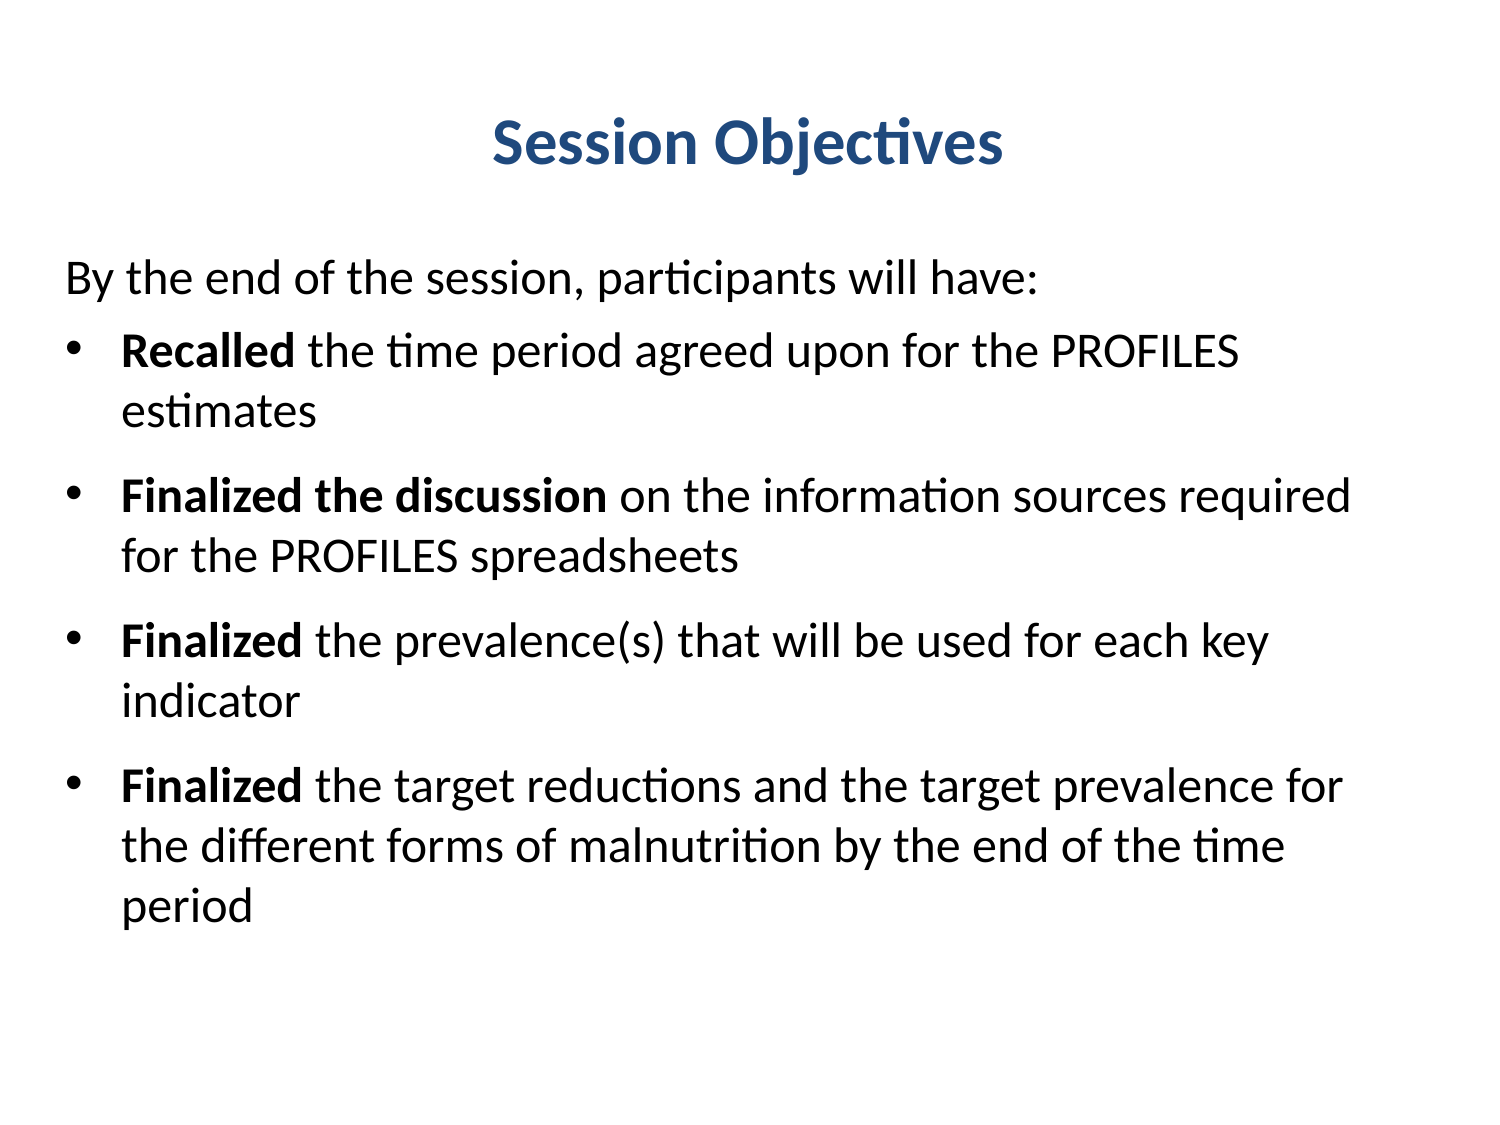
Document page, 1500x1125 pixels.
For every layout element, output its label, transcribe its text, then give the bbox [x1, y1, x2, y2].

text_box By the end of the session, participants will have: Recalled the time period agreed upon for the PROFILES estimates Finalized the discussion on the information sources required for the PROFILES spreadsheets Finalized the prevalence(s) that will be used for each key indicator Finalized the target reductions and the target prevalence for the different forms of malnutrition by the end of the time period [50, 237, 1425, 950]
text_box Session Objectives [0, 62, 1499, 213]
